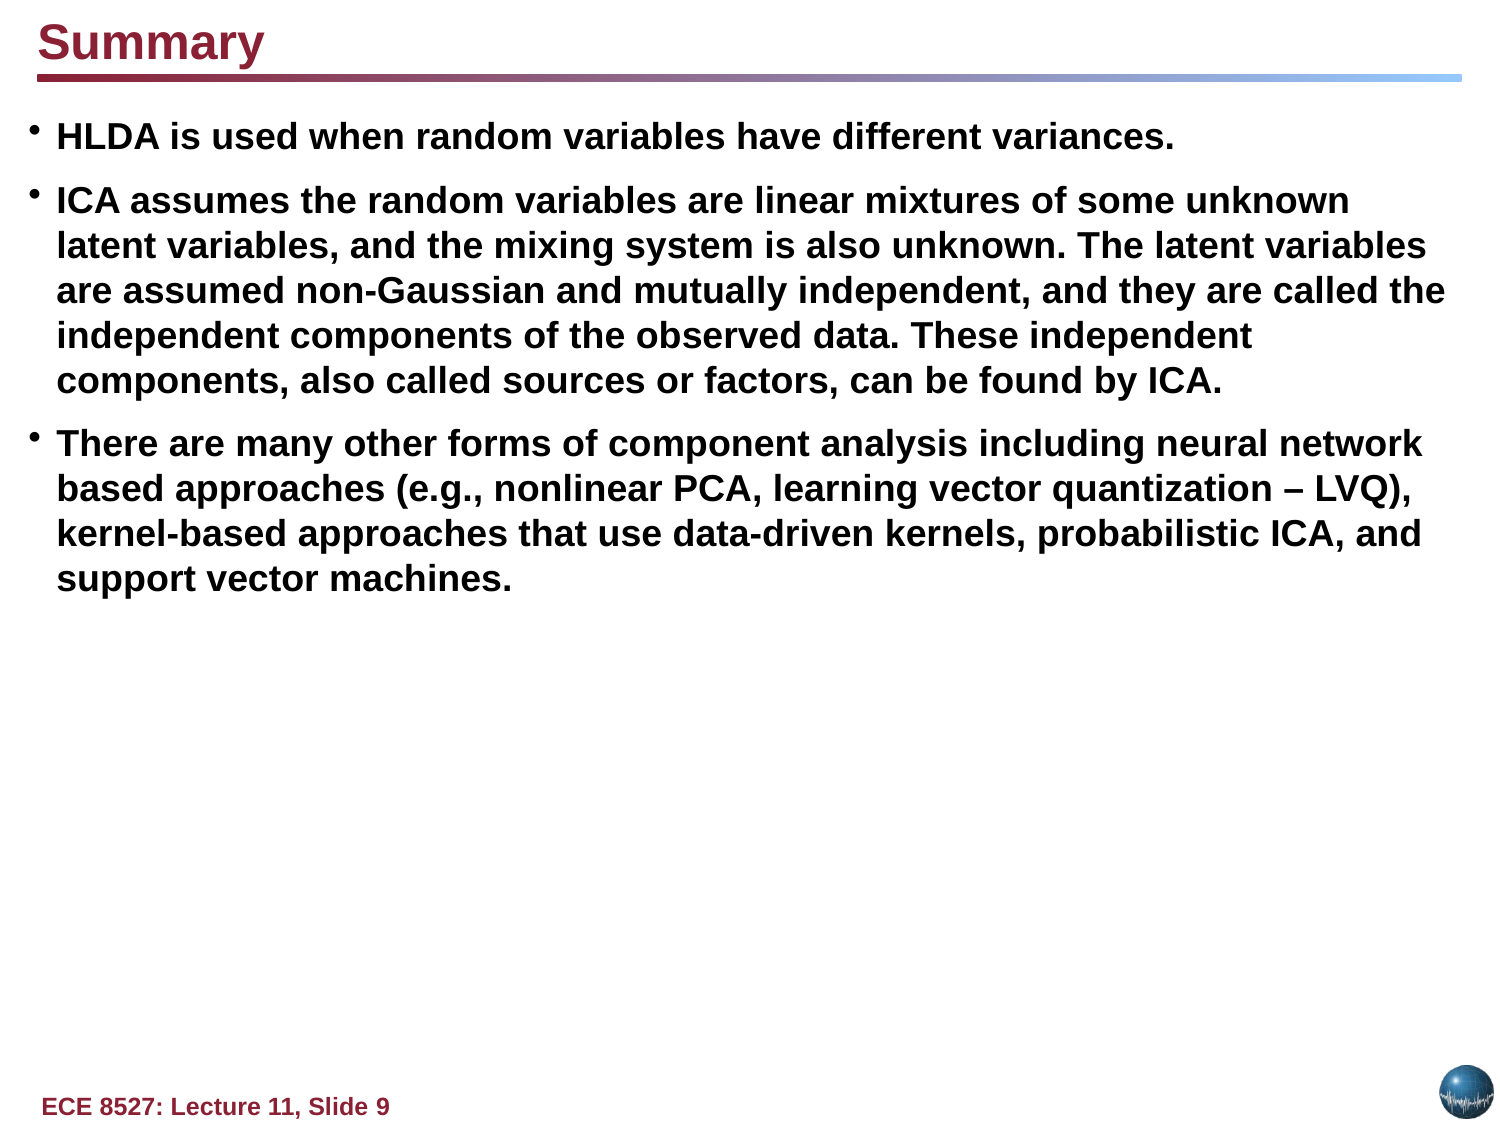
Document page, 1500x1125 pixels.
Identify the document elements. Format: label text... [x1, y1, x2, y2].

picture [1439, 1065, 1494, 1119]
text_box Summary [37, 9, 1163, 70]
text_box HLDA is used when random variables have different variances. ICA assumes the random variables are linear mixtures of some unknown latent variables, and the mixing system is also unknown. The latent variables are assumed non-Gaussian and mutually independent, and they are called the independent components of the observed data. These independent components, also called sources or factors, can be found by ICA. There are many other forms of component analysis including neural network based approaches (e.g., nonlinear PCA, learning vector quantization – LVQ), kernel-based approaches that use data-driven kernels, probabilistic ICA, and support vector machines. [28, 111, 1454, 600]
